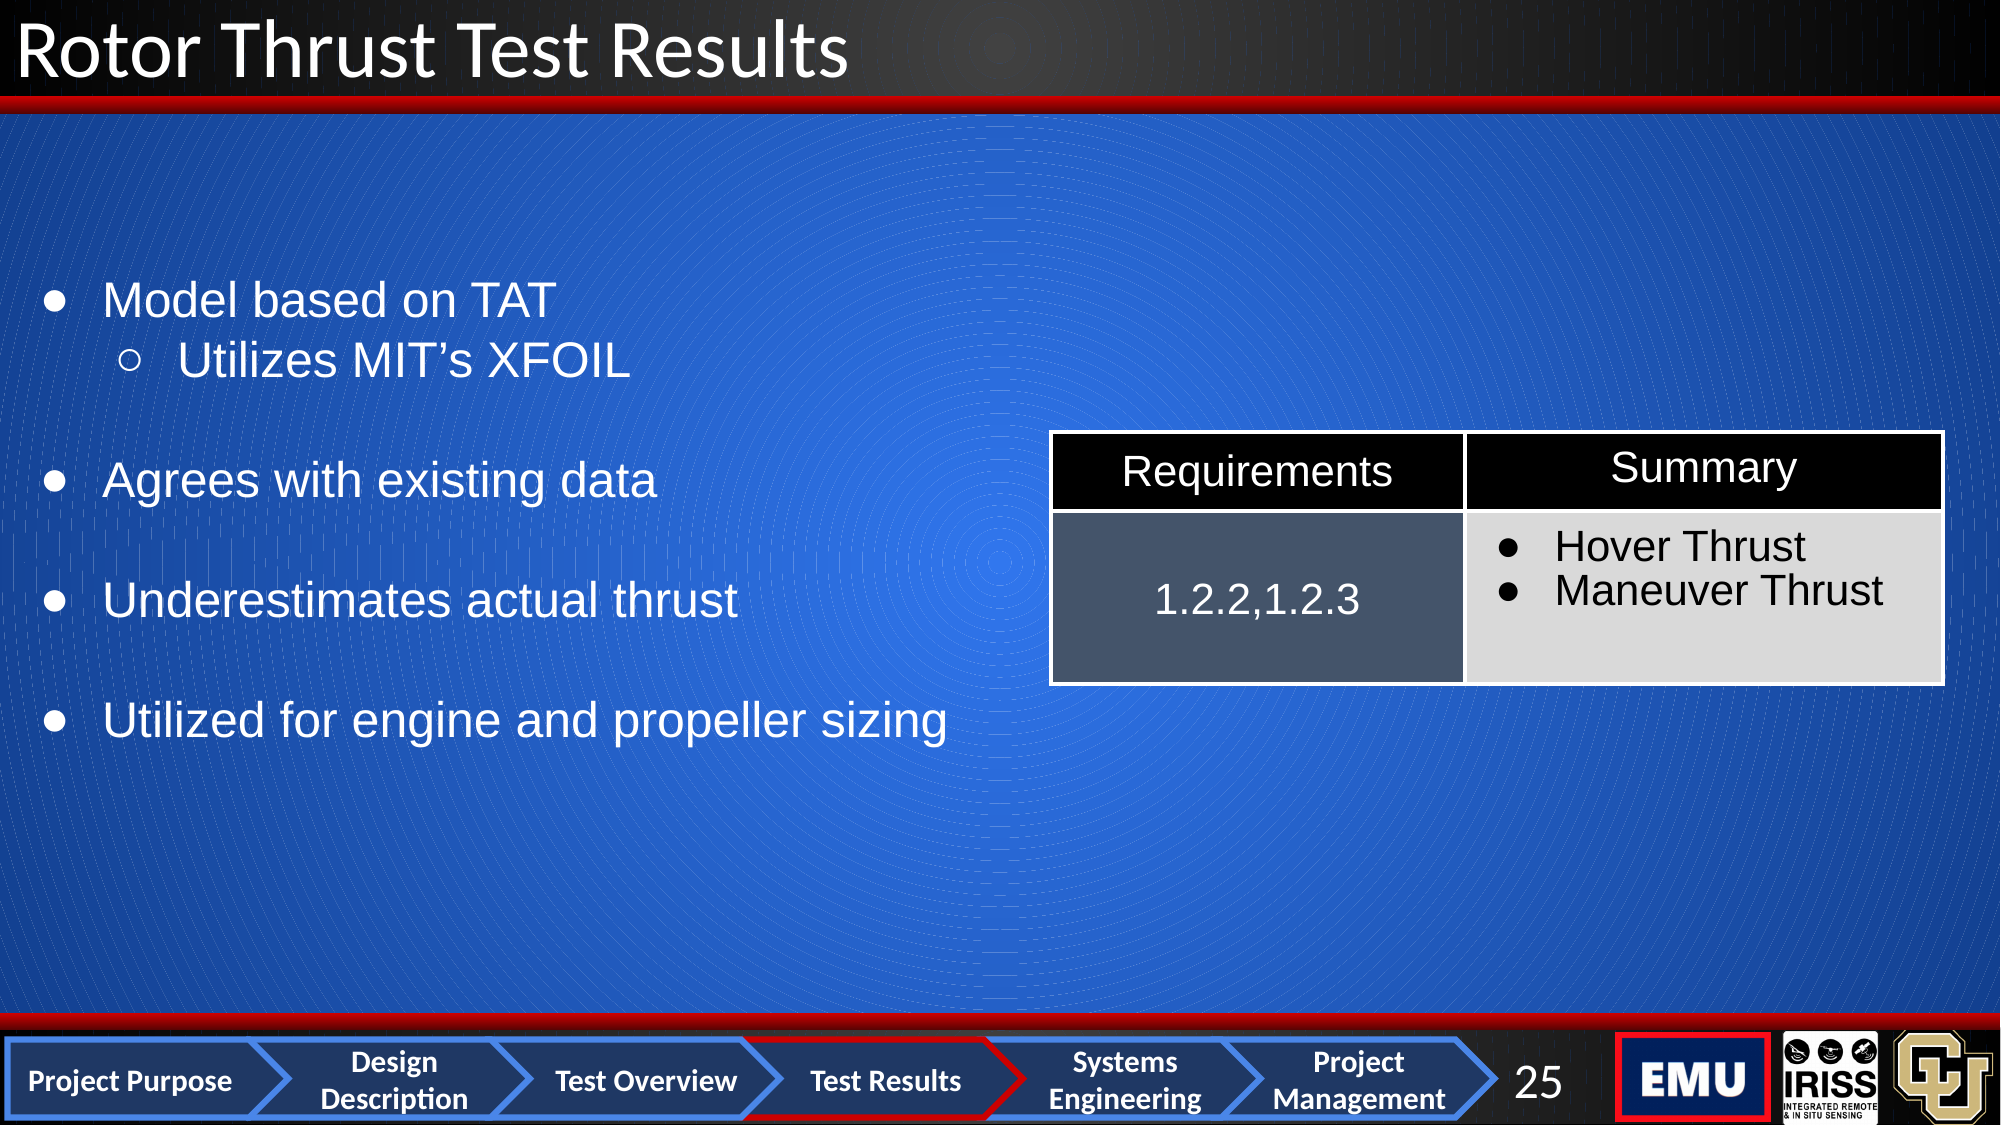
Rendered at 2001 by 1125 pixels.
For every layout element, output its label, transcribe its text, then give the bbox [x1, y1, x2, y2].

picture [1615, 1032, 1771, 1122]
table_header Requirements [1186, 434, 1463, 509]
table_cell 1.2.2,1.2.3 [1186, 513, 1463, 682]
table_header Summary [1467, 434, 1941, 509]
table_cell Hover Thrust Maneuver Thrust [1467, 513, 1941, 682]
title Rotor Thrust Test Results [0, 0, 1725, 114]
picture [1782, 1030, 1879, 1125]
slide_number ‹#› [1452, 1048, 1579, 1109]
picture [1884, 1028, 2001, 1125]
text_box Model based on TAT Utilizes MIT’s XFOIL Agrees with existing data Underestimates actual thrust Utilized for engine and propeller sizing [12, 252, 1186, 873]
